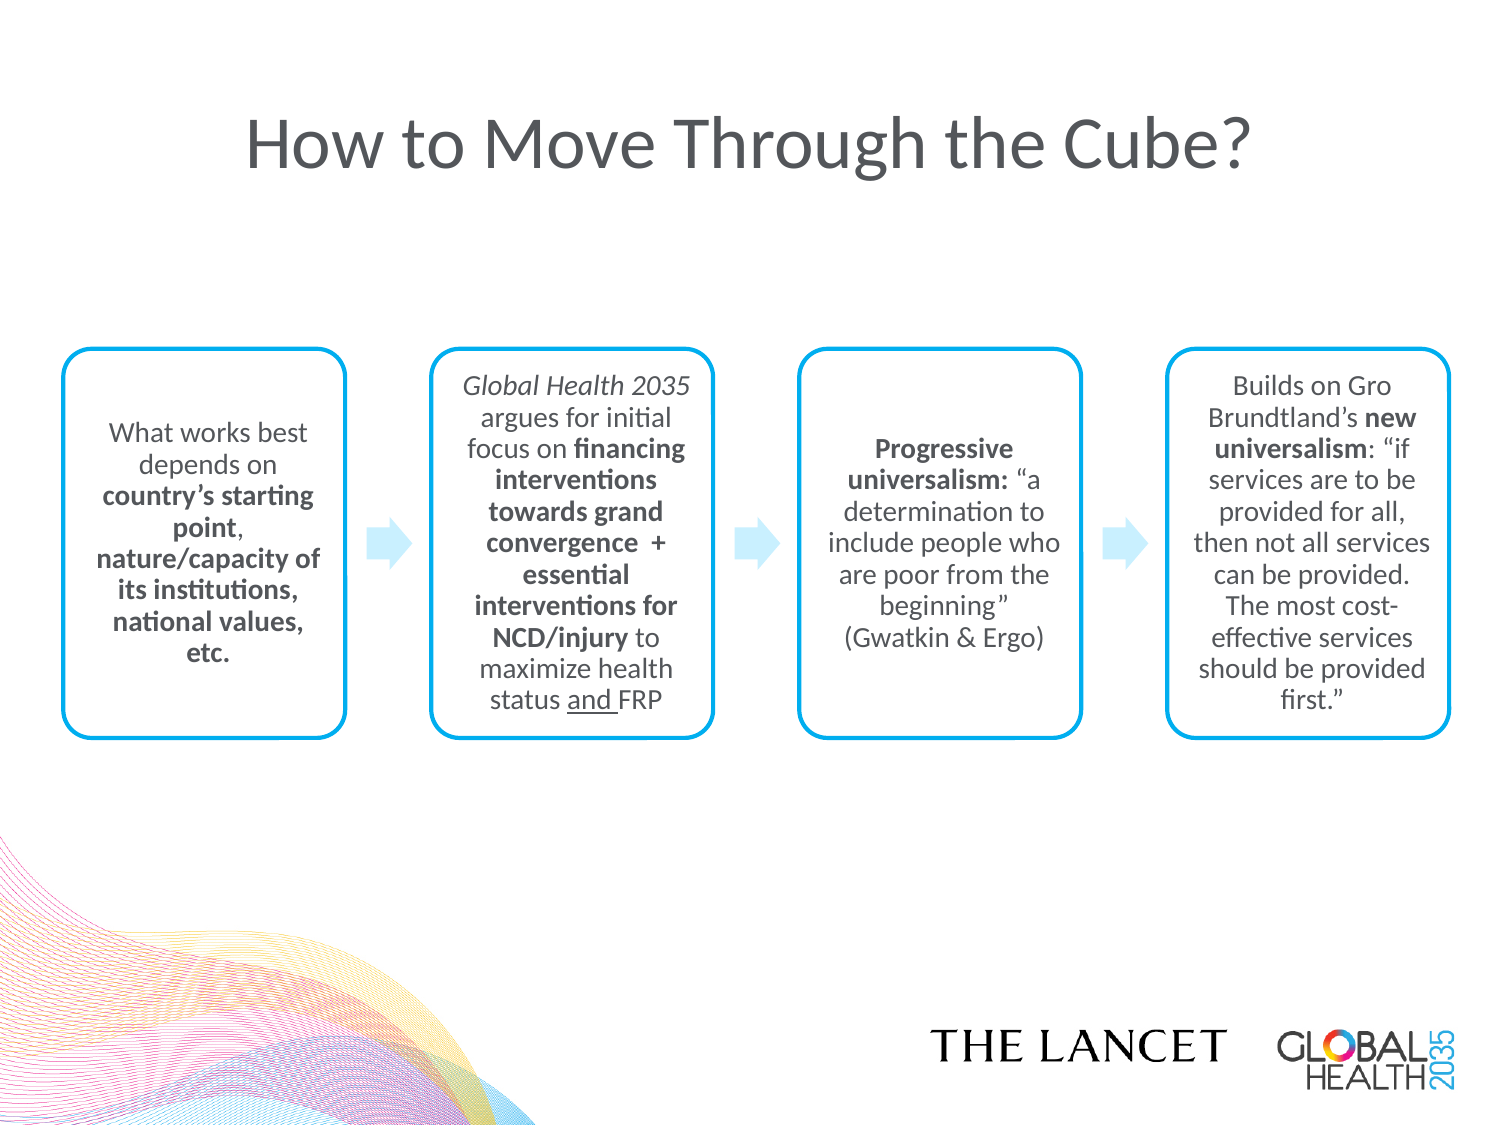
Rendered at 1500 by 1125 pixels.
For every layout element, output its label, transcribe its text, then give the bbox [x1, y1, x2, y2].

picture [0, 0, 1500, 1125]
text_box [62, 236, 1451, 851]
title How to Move Through the Cube? [75, 45, 1425, 233]
